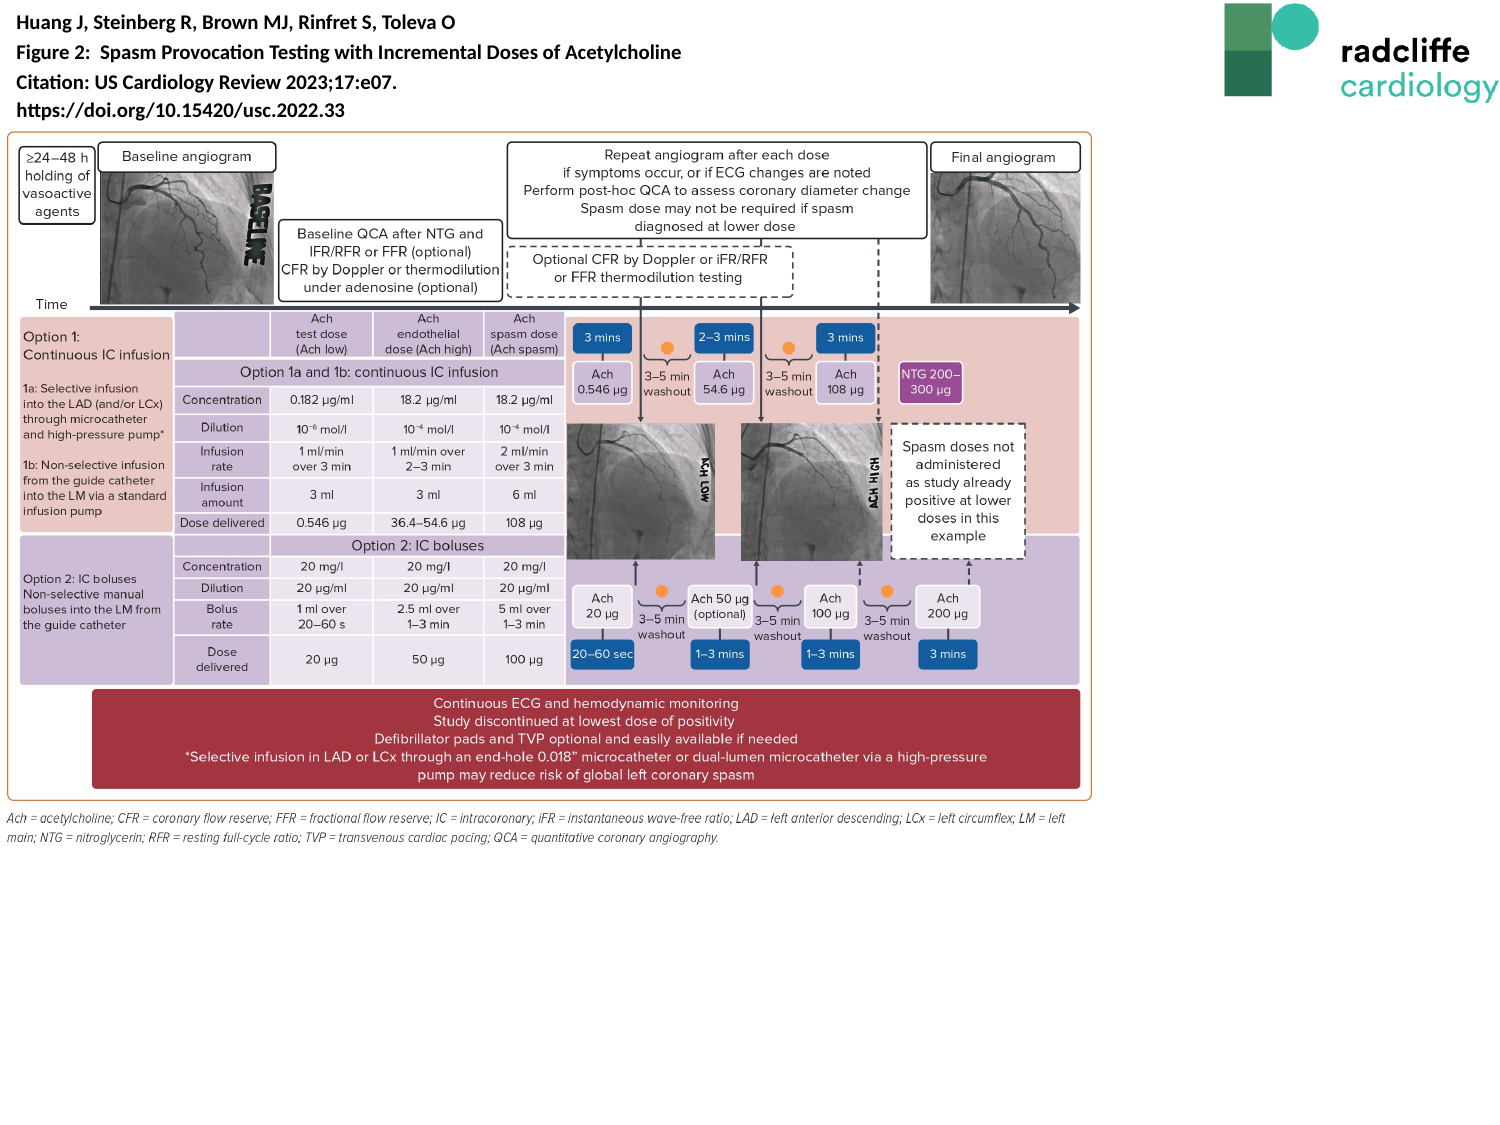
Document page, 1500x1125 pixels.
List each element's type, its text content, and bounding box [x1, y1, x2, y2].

text_box Citation: US Cardiology Review 2023;17:e07. [1, 60, 1224, 89]
picture [1224, 1, 1499, 104]
text_box Figure 2: Spasm Provocation Testing with Incremental Doses of Acetylcholine [1, 31, 1224, 60]
text_box Huang J, Steinberg R, Brown MJ, Rinfret S, Toleva O [1, 1, 939, 31]
text_box https://doi.org/10.15420/usc.2022.33 [1, 89, 1500, 129]
picture [1, 124, 1096, 848]
